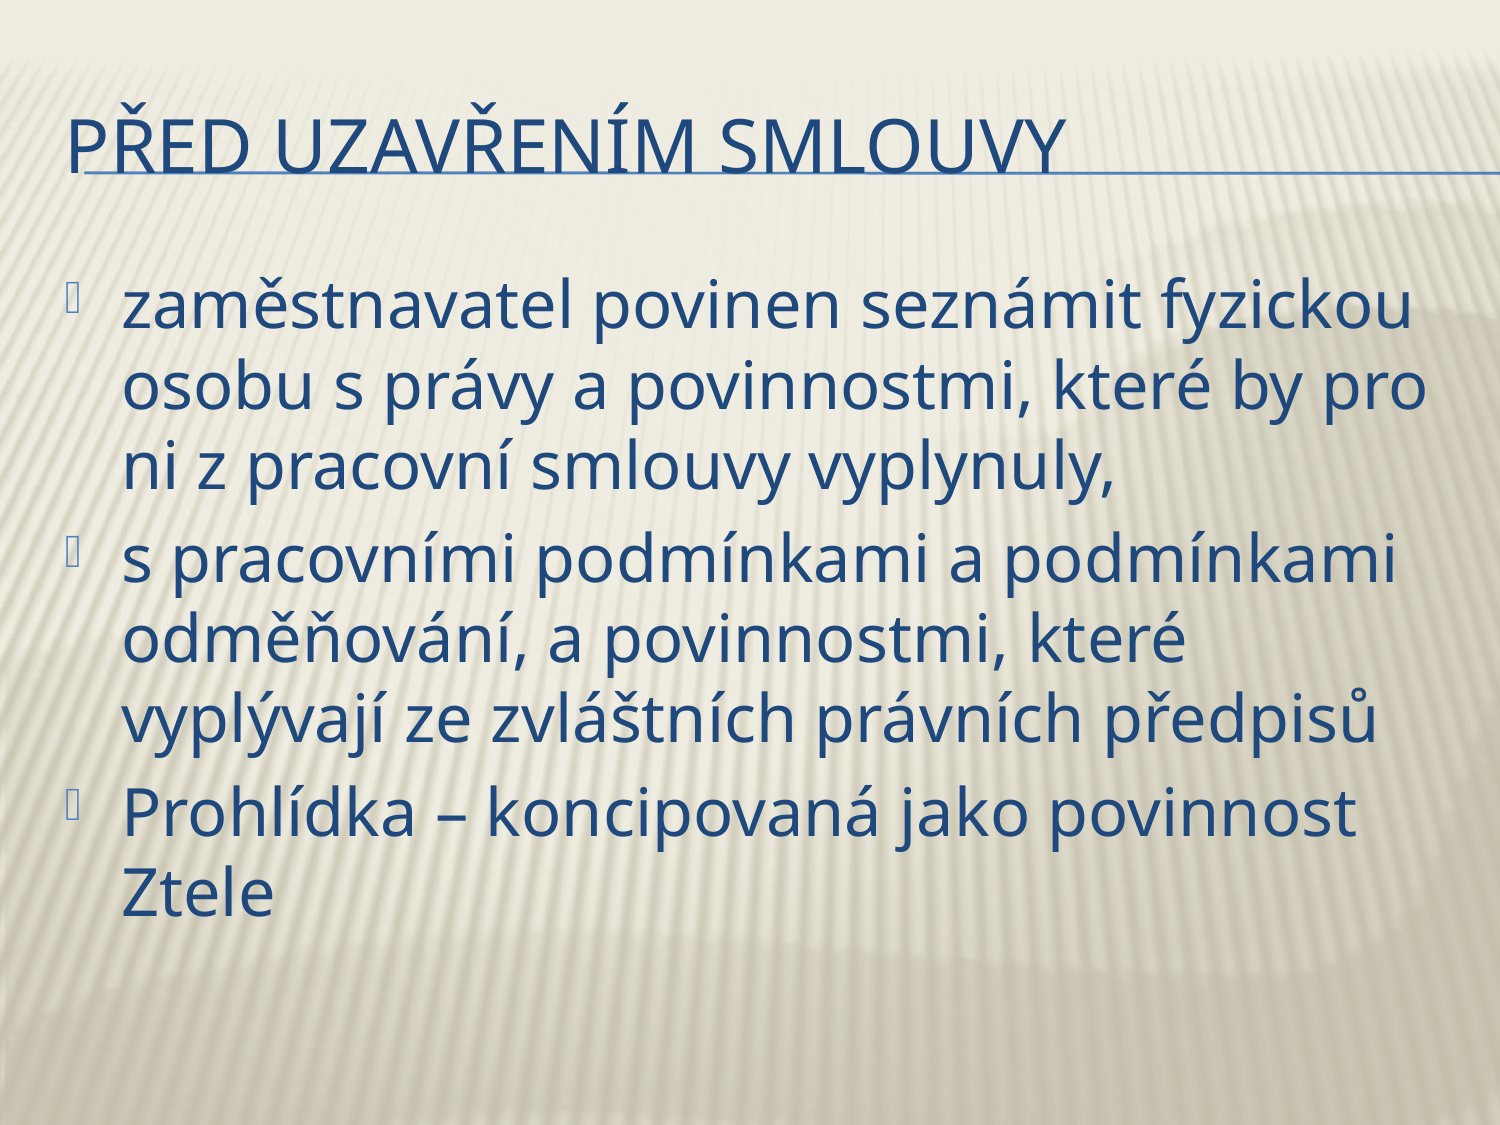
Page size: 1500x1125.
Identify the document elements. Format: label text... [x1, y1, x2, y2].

title Před uzavřením smlouvy [50, 75, 1475, 213]
list zaměstnavatel povinen seznámit fyzickou osobu s právy a povinnostmi, které by pro ni z pracovní smlouvy vyplynuly, s pracovními podmínkami a podmínkami odměňování, a povinnostmi, které vyplývají ze zvláštních právních předpisů Prohlídka – koncipovaná jako povinnost Ztele [50, 254, 1475, 998]
